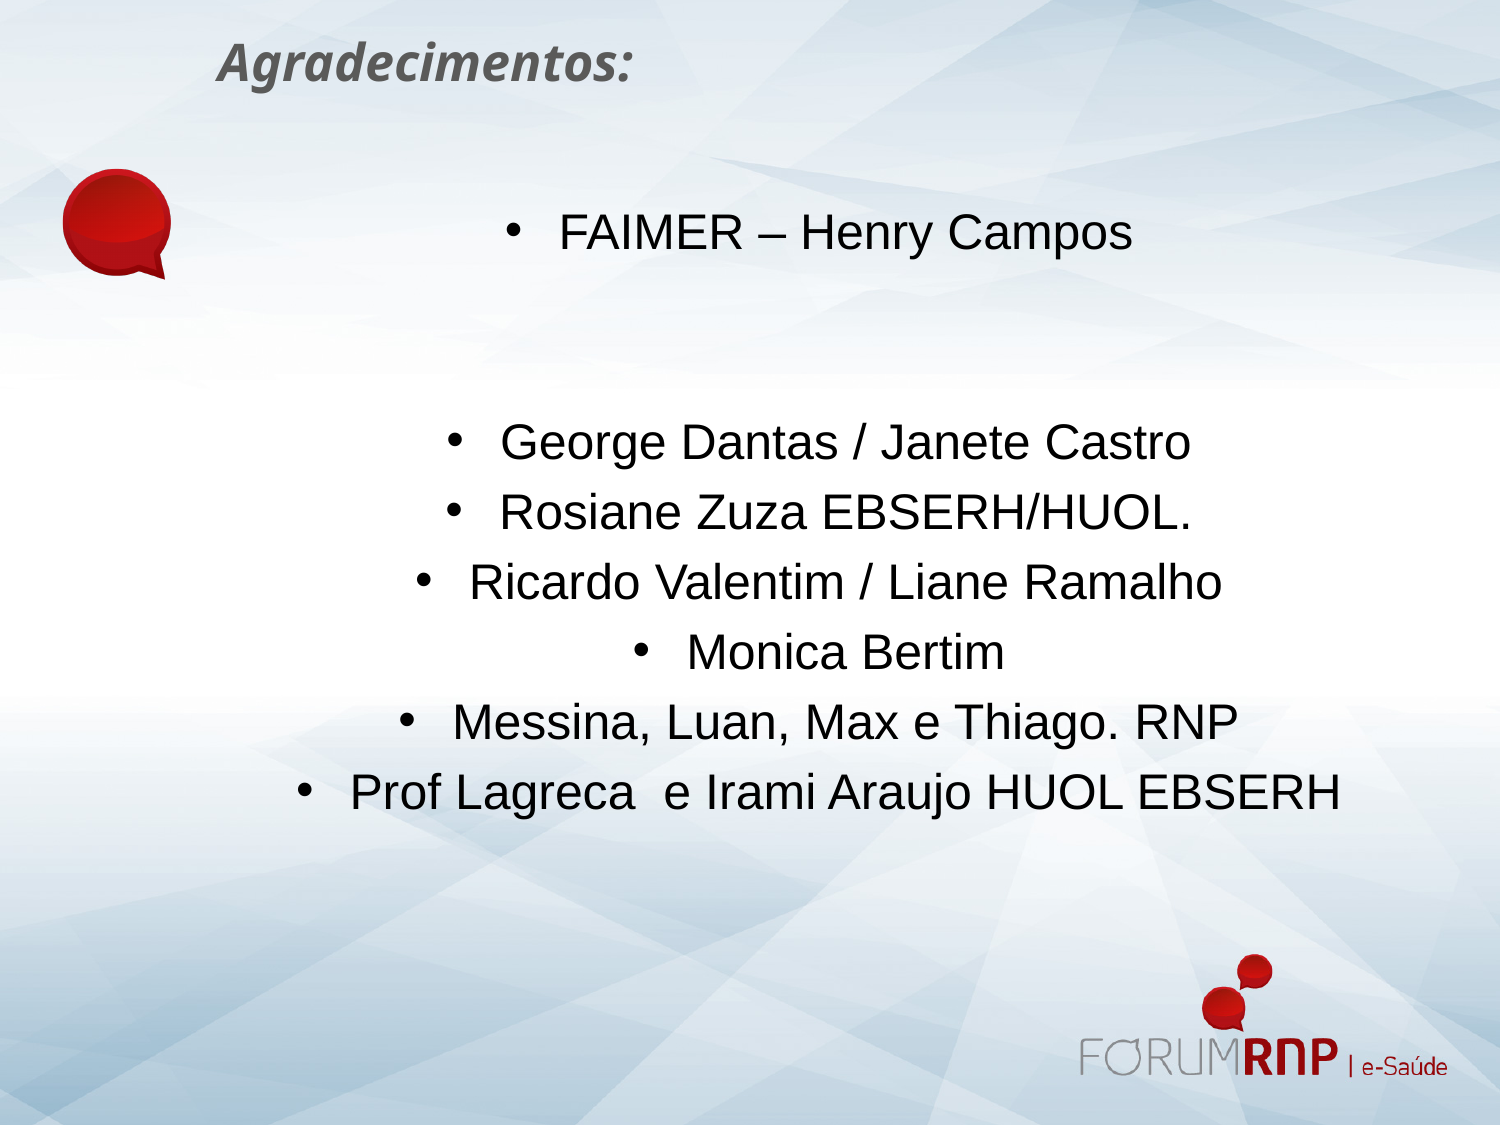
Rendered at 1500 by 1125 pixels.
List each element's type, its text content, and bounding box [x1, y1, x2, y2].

picture [0, 0, 1500, 1125]
list Agradecimentos: [205, 22, 1433, 125]
list FAIMER – Henry Campos George Dantas / Janete Castro Rosiane Zuza EBSERH/HUOL. Ricardo Valentim / Liane Ramalho Monica Bertim Messina, Luan, Max e Thiago. RNP Prof Lagreca e Irami Araujo HUOL EBSERH [205, 192, 1433, 936]
